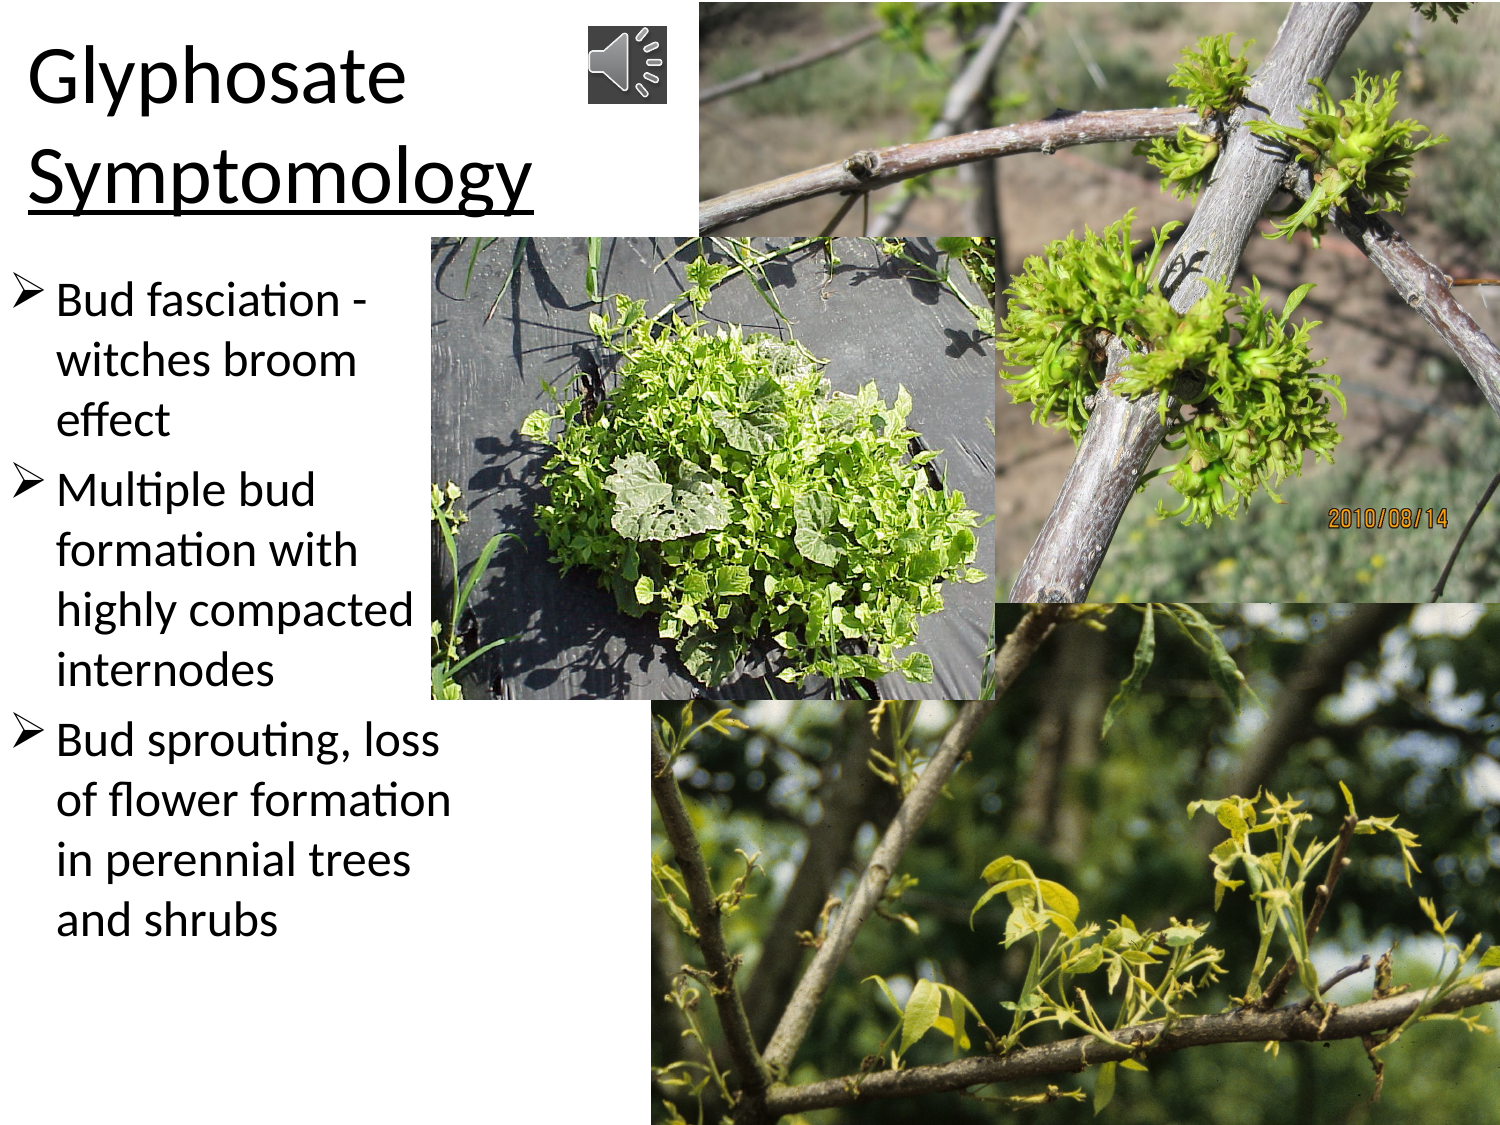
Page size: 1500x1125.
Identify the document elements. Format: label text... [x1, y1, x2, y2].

picture [431, 237, 1500, 1125]
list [699, 2, 1500, 603]
picture [587, 24, 668, 106]
title Glyphosate Symptomology [12, 37, 626, 229]
list Bud fasciation - witches broom effect Multiple bud formation with highly compacted internodes Bud sprouting, loss of flower formation in perennial trees and shrubs [0, 258, 488, 1029]
